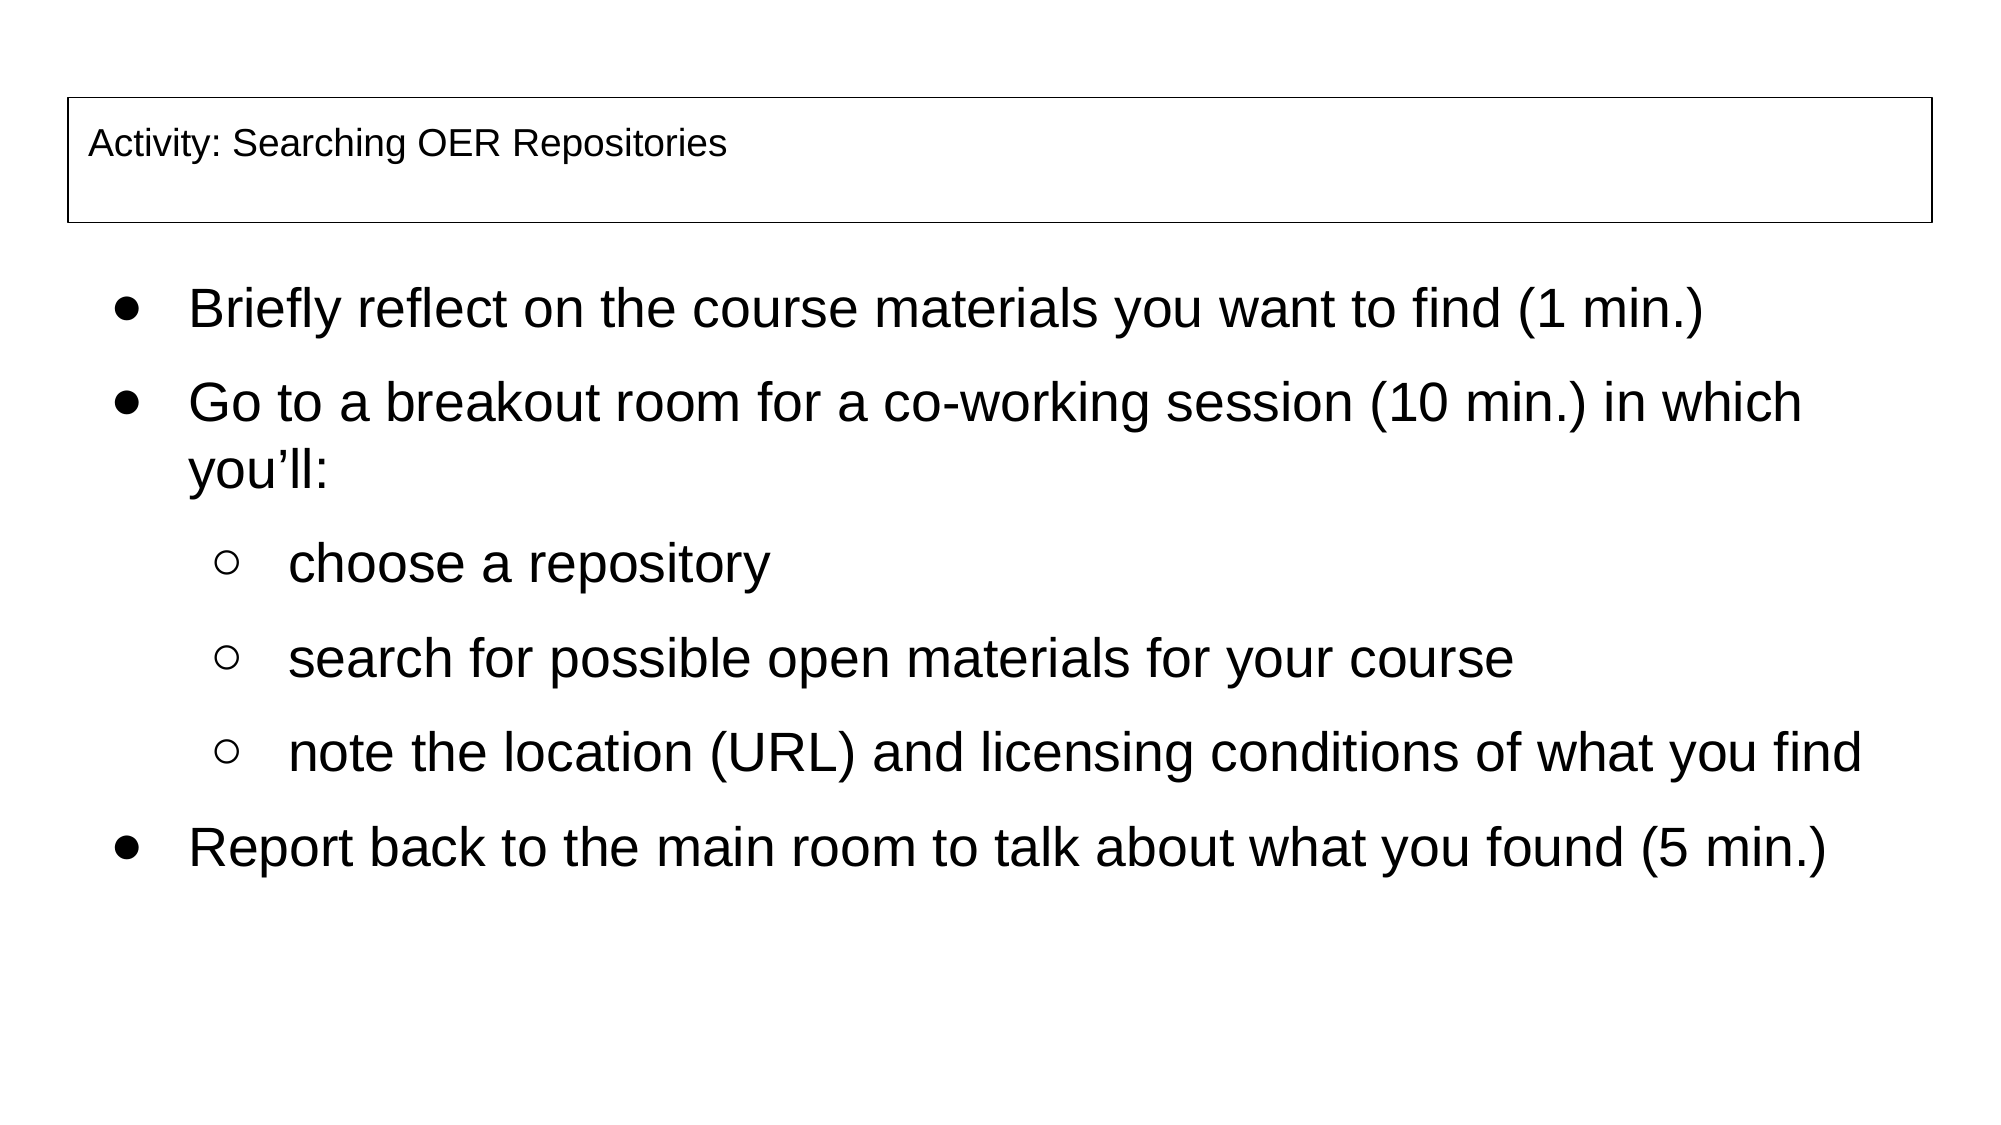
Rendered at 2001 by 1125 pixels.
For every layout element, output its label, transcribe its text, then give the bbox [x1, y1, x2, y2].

list Briefly reflect on the course materials you want to find (1 min.) Go to a breakout room for a co-working session (10 min.) in which you’ll: choose a repository search for possible open materials for your course note the location (URL) and licensing conditions of what you find Report back to the main room to talk about what you found (5 min.) [68, 252, 1932, 1000]
title Activity: Searching OER Repositories [68, 97, 1932, 223]
